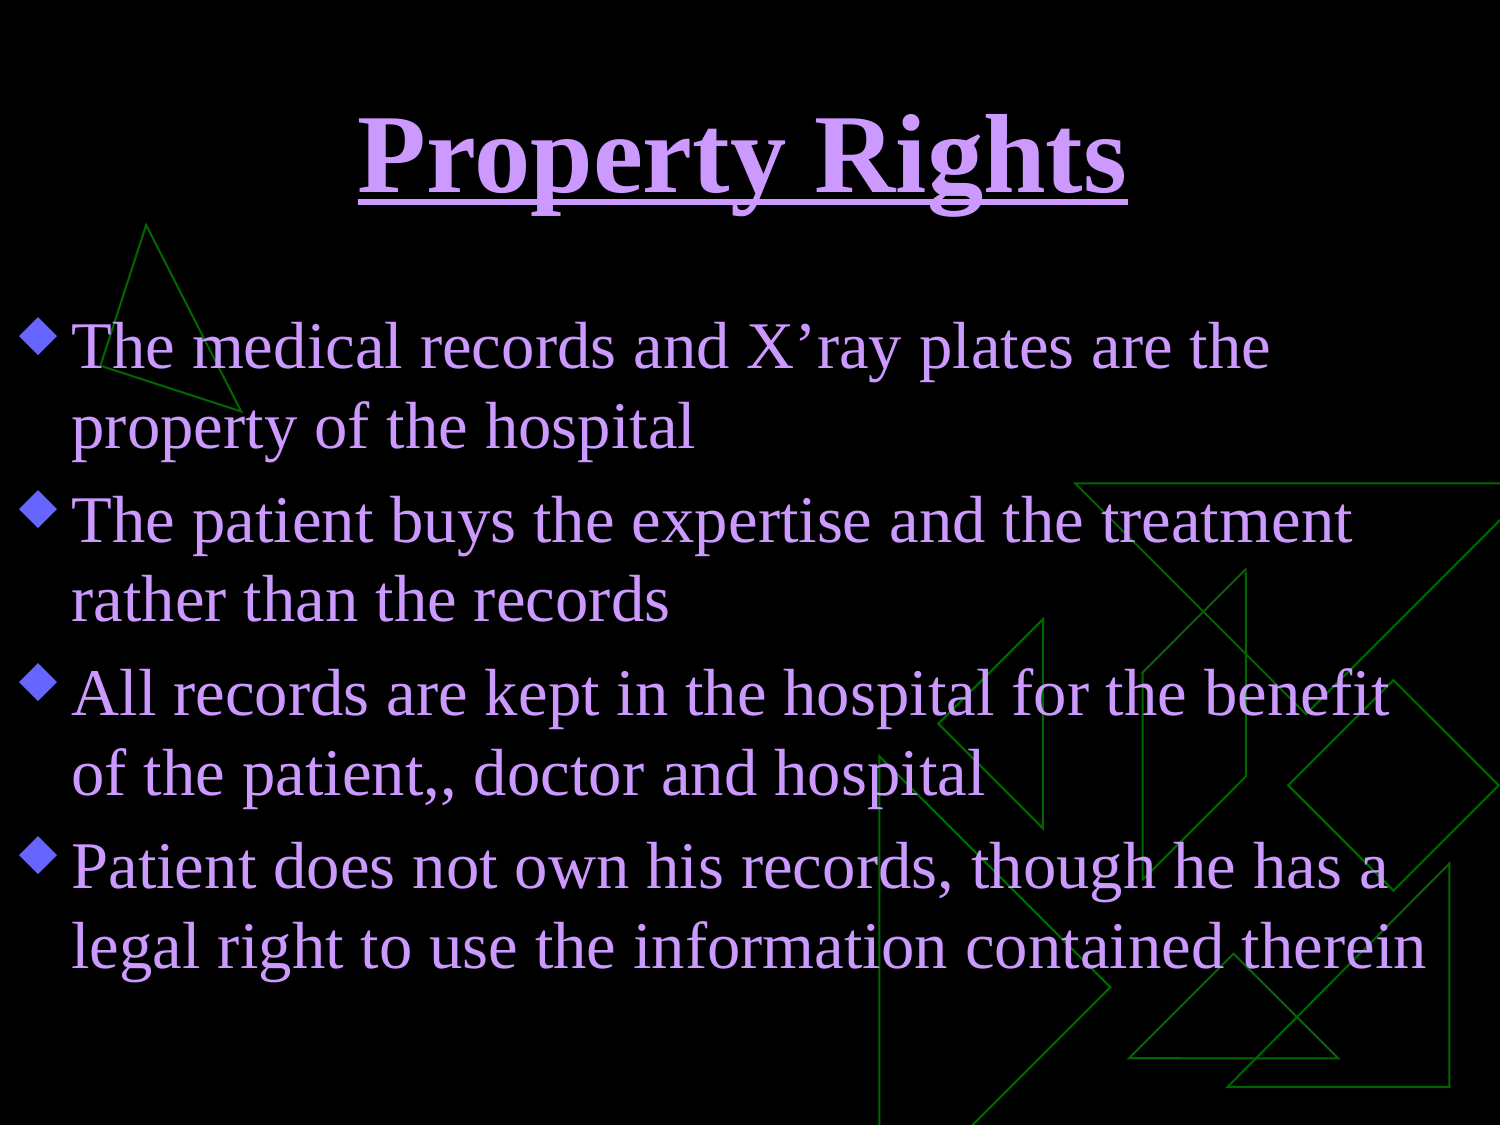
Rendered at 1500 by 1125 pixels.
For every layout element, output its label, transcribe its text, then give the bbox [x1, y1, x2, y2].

list The medical records and X’ray plates are the property of the hospital The patient buys the expertise and the treatment rather than the records All records are kept in the hospital for the benefit of the patient,, doctor and hospital Patient does not own his records, though he has a legal right to use the information contained therein [0, 294, 1451, 1051]
title Property Rights [124, 51, 1361, 262]
